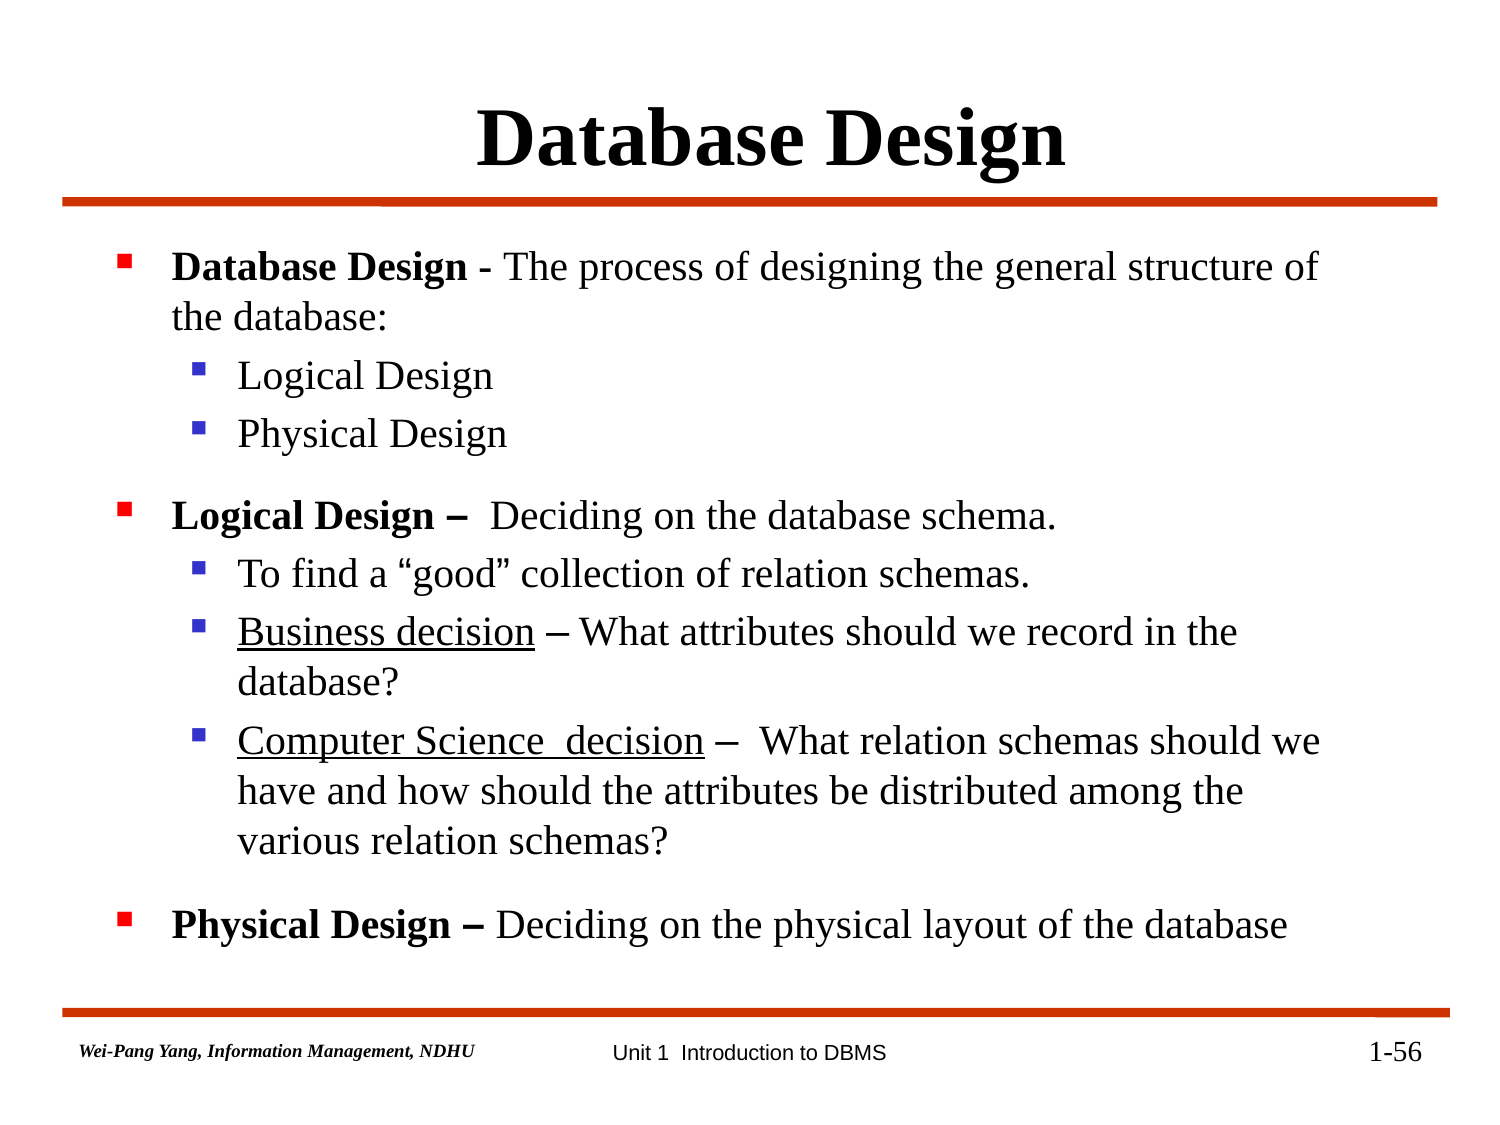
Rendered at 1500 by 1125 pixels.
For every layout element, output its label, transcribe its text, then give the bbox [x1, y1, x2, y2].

slide_number 1-56 [1125, 1025, 1438, 1100]
text_box Database Design [174, 75, 1369, 190]
text_box Database Design - The process of designing the general structure of the database: Logical Design Physical Design Logical Design – Deciding on the database schema. To find a “good” collection of relation schemas. Business decision – What attributes should we record in the database? Computer Science decision – What relation schemas should we have and how should the attributes be distributed among the various relation schemas? Physical Design – Deciding on the physical layout of the database [100, 231, 1341, 1099]
